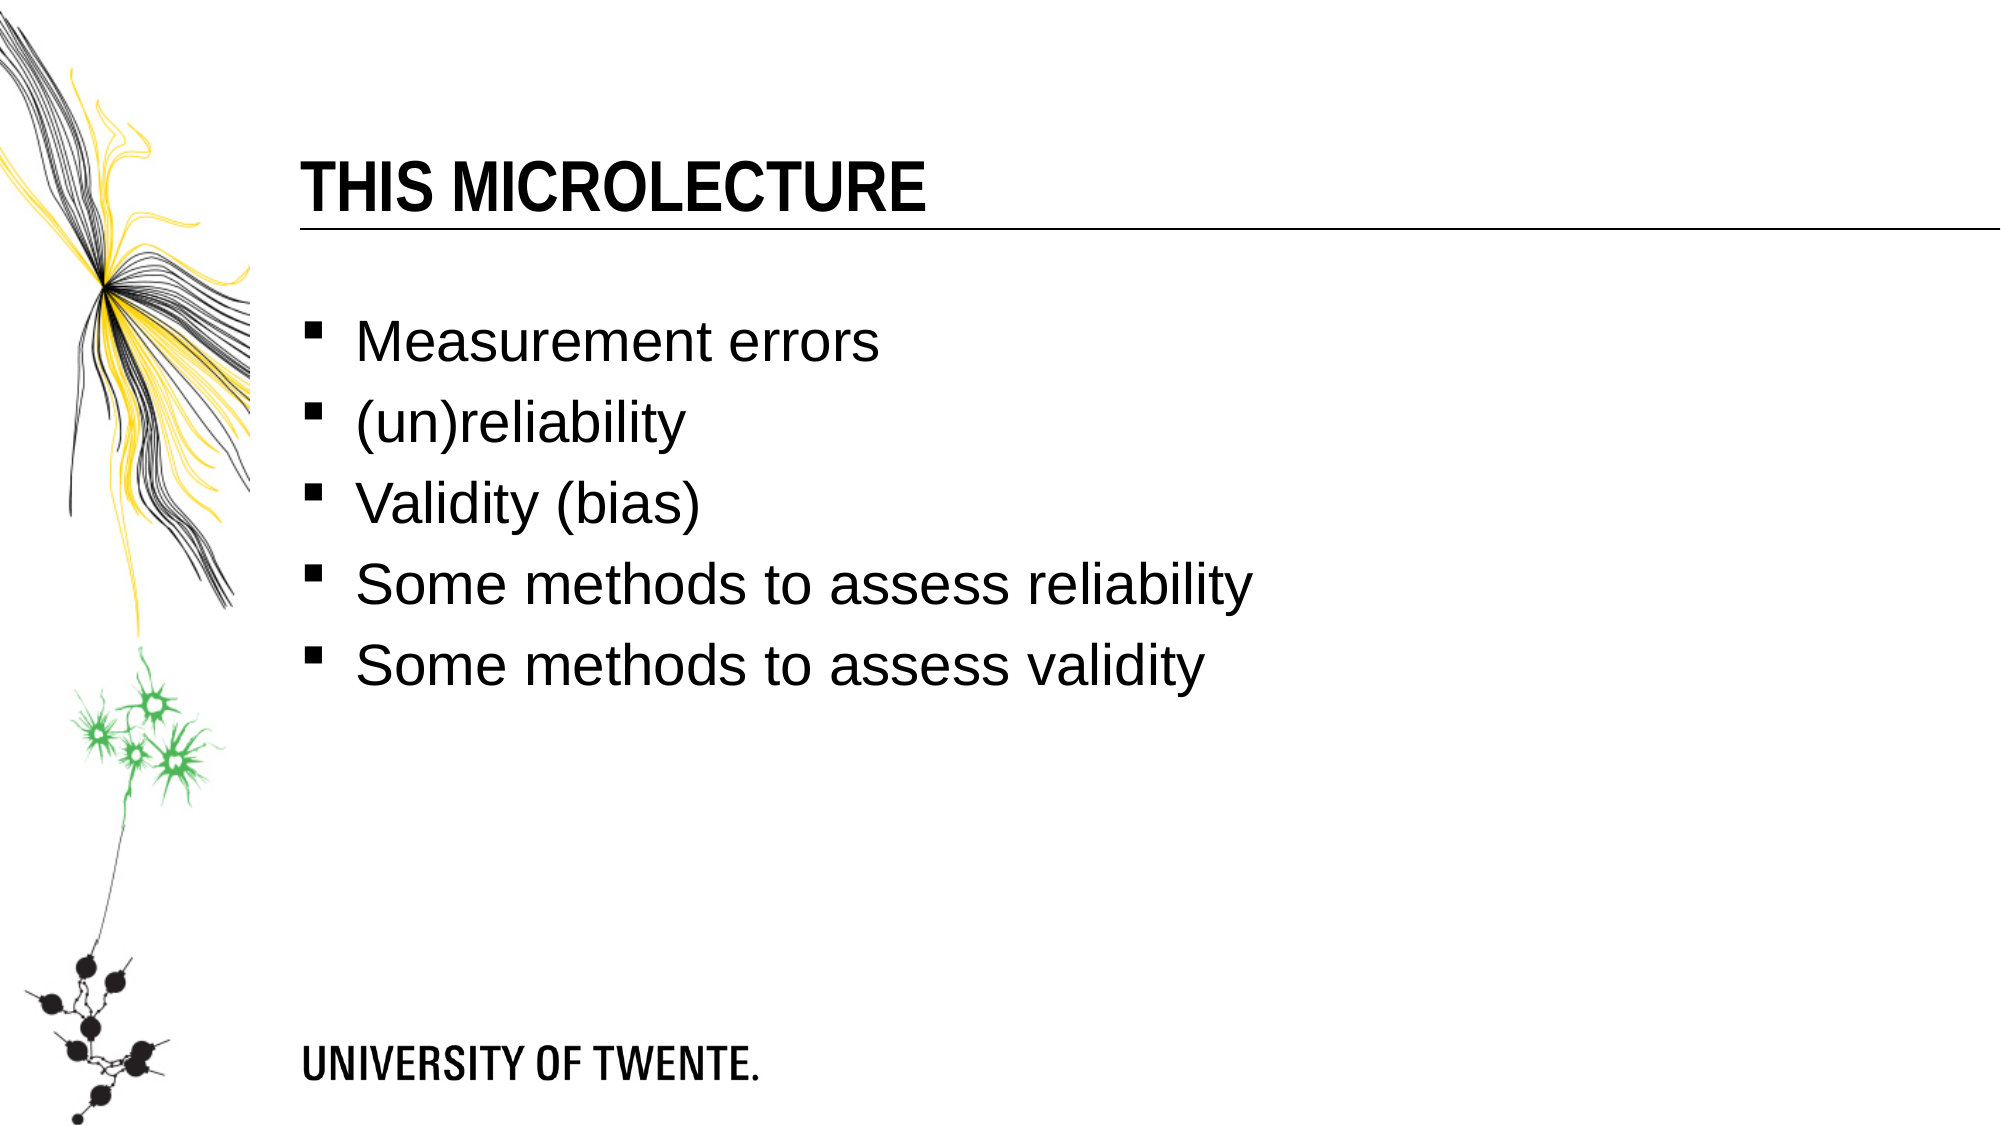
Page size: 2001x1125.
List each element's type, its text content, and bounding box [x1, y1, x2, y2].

picture [0, 0, 250, 1125]
list Measurement errors (un)reliability Validity (bias) Some methods to assess reliability Some methods to assess validity [299, 295, 1943, 881]
picture [270, 1012, 788, 1113]
list This microlecture [299, 105, 1938, 227]
